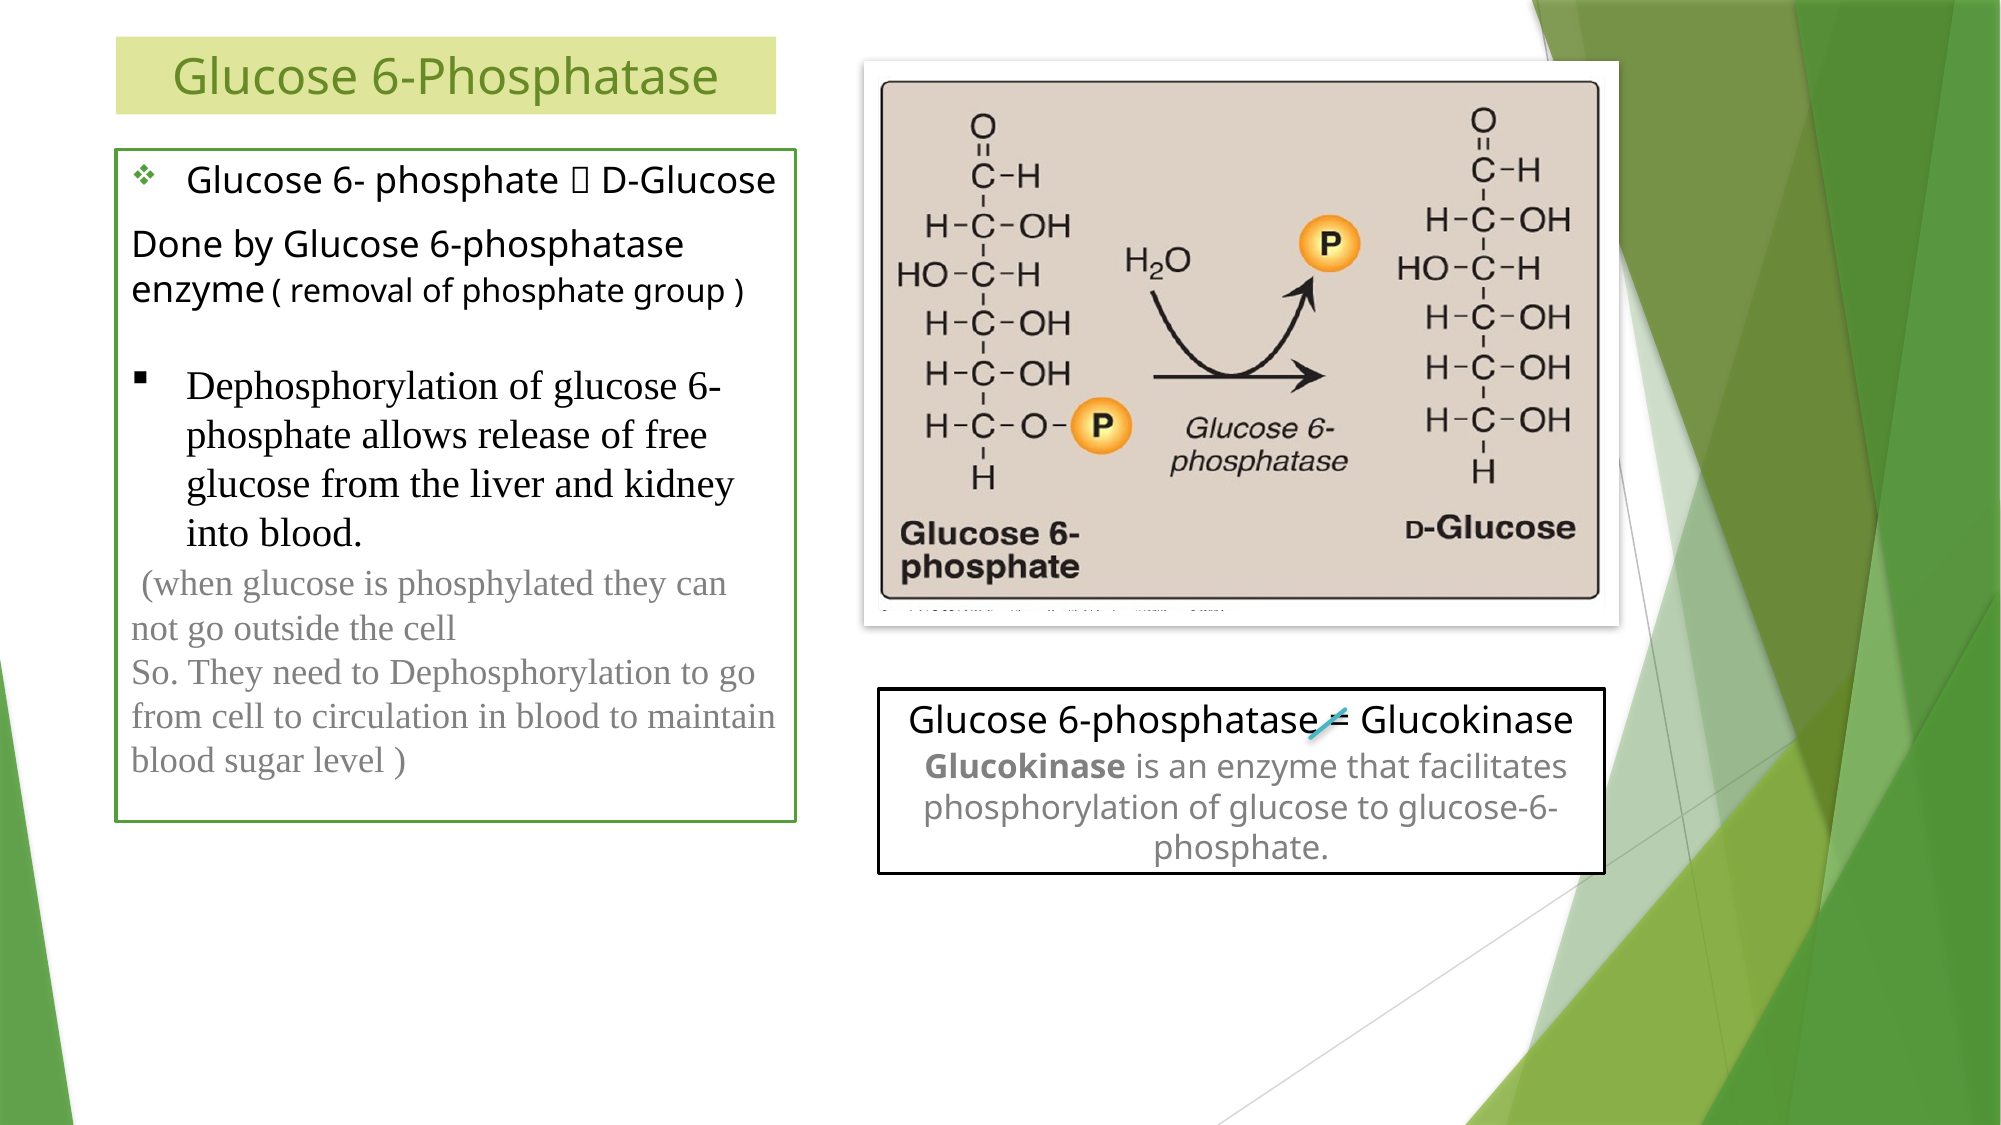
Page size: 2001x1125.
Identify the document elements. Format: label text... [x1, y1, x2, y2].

text_box Glucose 6-phosphatase = Glucokinase Glucokinase is an enzyme that facilitates phosphorylation of glucose to glucose-6-phosphate. [877, 687, 1606, 875]
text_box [1309, 708, 1346, 739]
title Glucose 6-Phosphatase [115, 36, 777, 115]
list Glucose 6- phosphate  D-Glucose Done by Glucose 6-phosphatase enzyme ( removal of phosphate group ) Dephosphorylation of glucose 6-phosphate allows release of free glucose from the liver and kidney into blood. (when glucose is phosphylated they can not go outside the cell So. They need to Dephosphorylation to go from cell to circulation in blood to maintain blood sugar level ) [114, 148, 797, 823]
picture [877, 74, 1606, 612]
